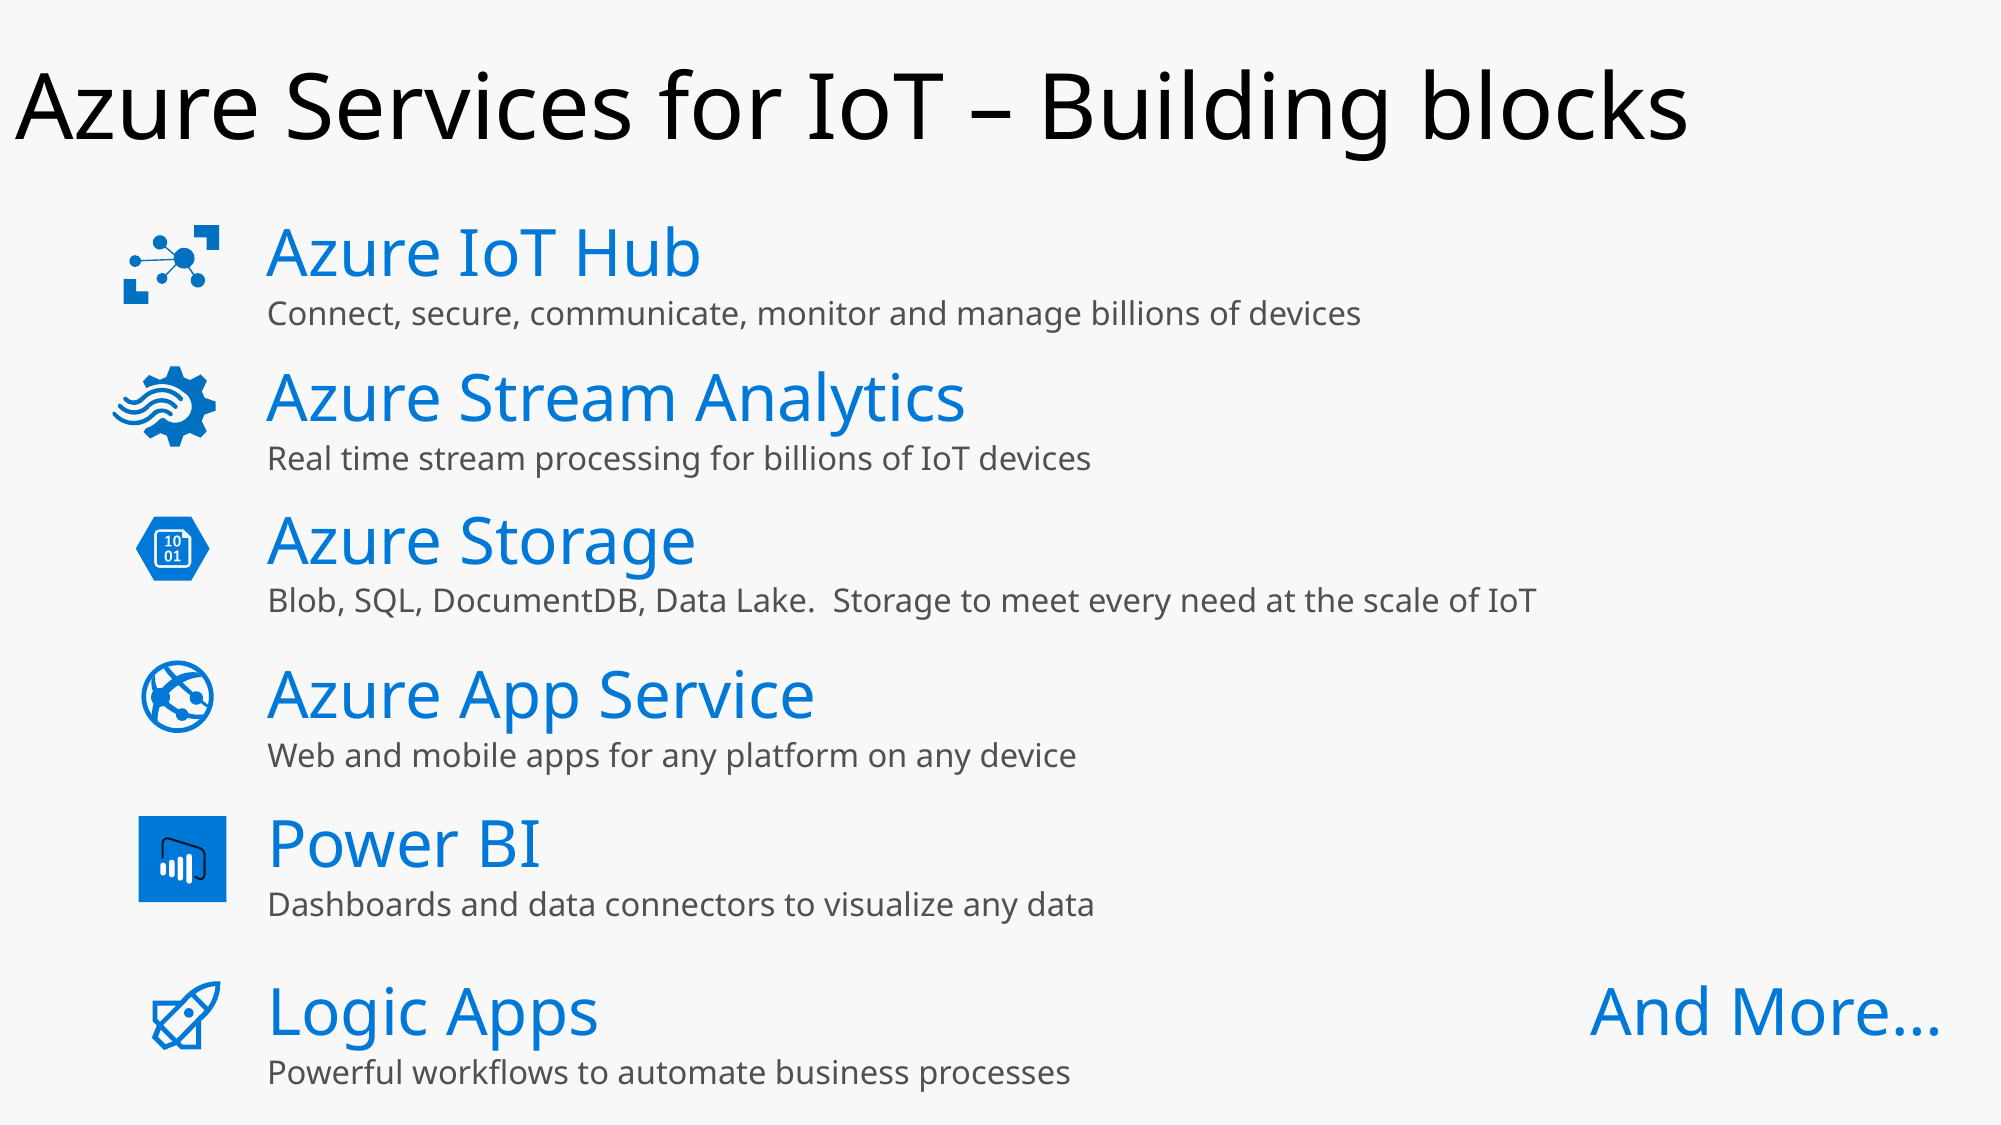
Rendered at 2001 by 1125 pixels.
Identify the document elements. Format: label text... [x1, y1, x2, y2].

text_box Azure Storage Blob, SQL, DocumentDB, Data Lake. Storage to meet every need at the scale of IoT [252, 500, 1576, 628]
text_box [137, 816, 227, 954]
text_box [112, 366, 216, 447]
text_box Azure IoT Hub Connect, secure, communicate, monitor and manage billions of devices [252, 213, 1709, 340]
title Azure Services for IoT – Building blocks [0, 1, 1725, 219]
text_box Azure Stream Analytics Real time stream processing for billions of IoT devices [252, 357, 1709, 485]
text_box Azure App Service Web and mobile apps for any platform on any device [252, 654, 1253, 782]
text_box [151, 981, 221, 1050]
text_box Power BI Dashboards and data connectors to visualize any data [252, 803, 1846, 931]
text_box Logic Apps Powerful workflows to automate business processes [252, 971, 1932, 1099]
text_box [129, 235, 206, 288]
text_box And More… [1575, 971, 2000, 1058]
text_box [136, 660, 219, 733]
text_box [123, 278, 149, 304]
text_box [135, 516, 210, 581]
text_box [194, 224, 220, 250]
